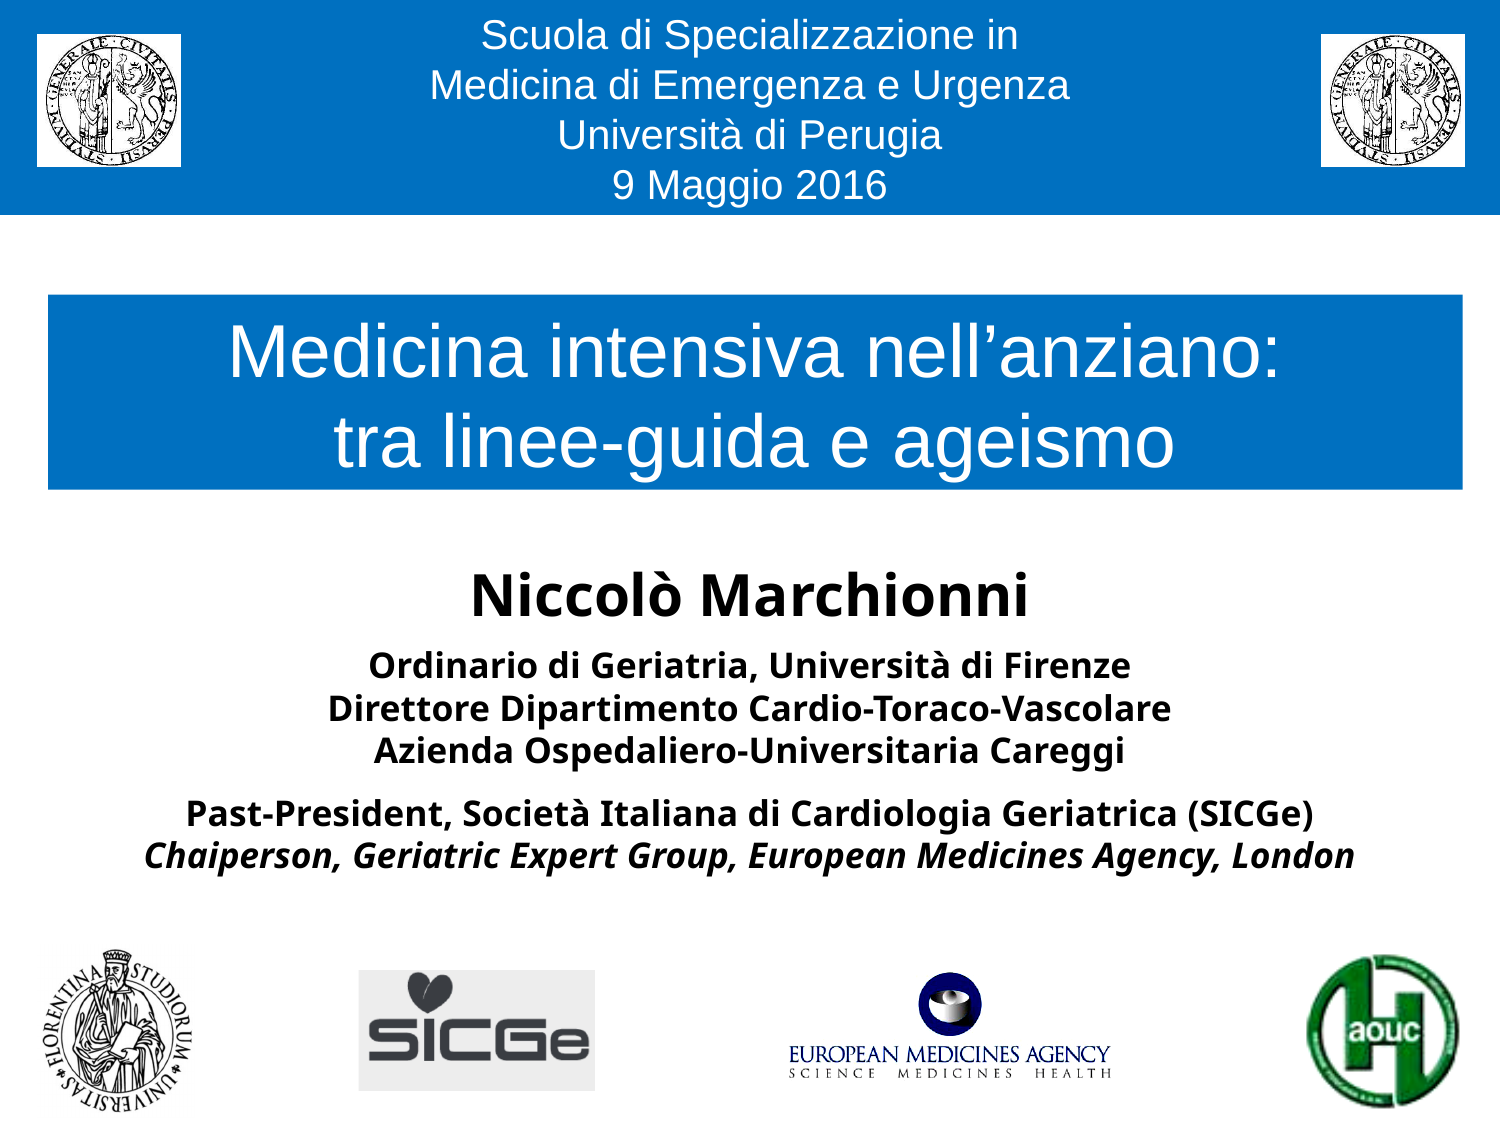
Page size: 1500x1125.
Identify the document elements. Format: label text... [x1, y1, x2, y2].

picture [37, 33, 181, 168]
picture [758, 966, 1142, 1096]
text_box Medicina intensiva nell’anziano: tra linee-guida e ageismo [48, 294, 1463, 490]
picture [1321, 33, 1465, 168]
text_box Scuola di Specializzazione in Medicina di Emergenza e Urgenza Università di Perugia 9 Maggio 2016 [0, 0, 1500, 215]
picture [1304, 953, 1461, 1109]
picture [37, 944, 196, 1118]
picture [358, 970, 596, 1092]
text_box Niccolò Marchionni Ordinario di Geriatria, Università di Firenze Direttore Dipartimento Cardio-Toraco-Vascolare Azienda Ospedaliero-Universitaria Careggi Past-President, Società Italiana di Cardiologia Geriatrica (SICGe) Chaiperson, Geriatric Expert Group, European Medicines Agency, London [2, 550, 1497, 894]
